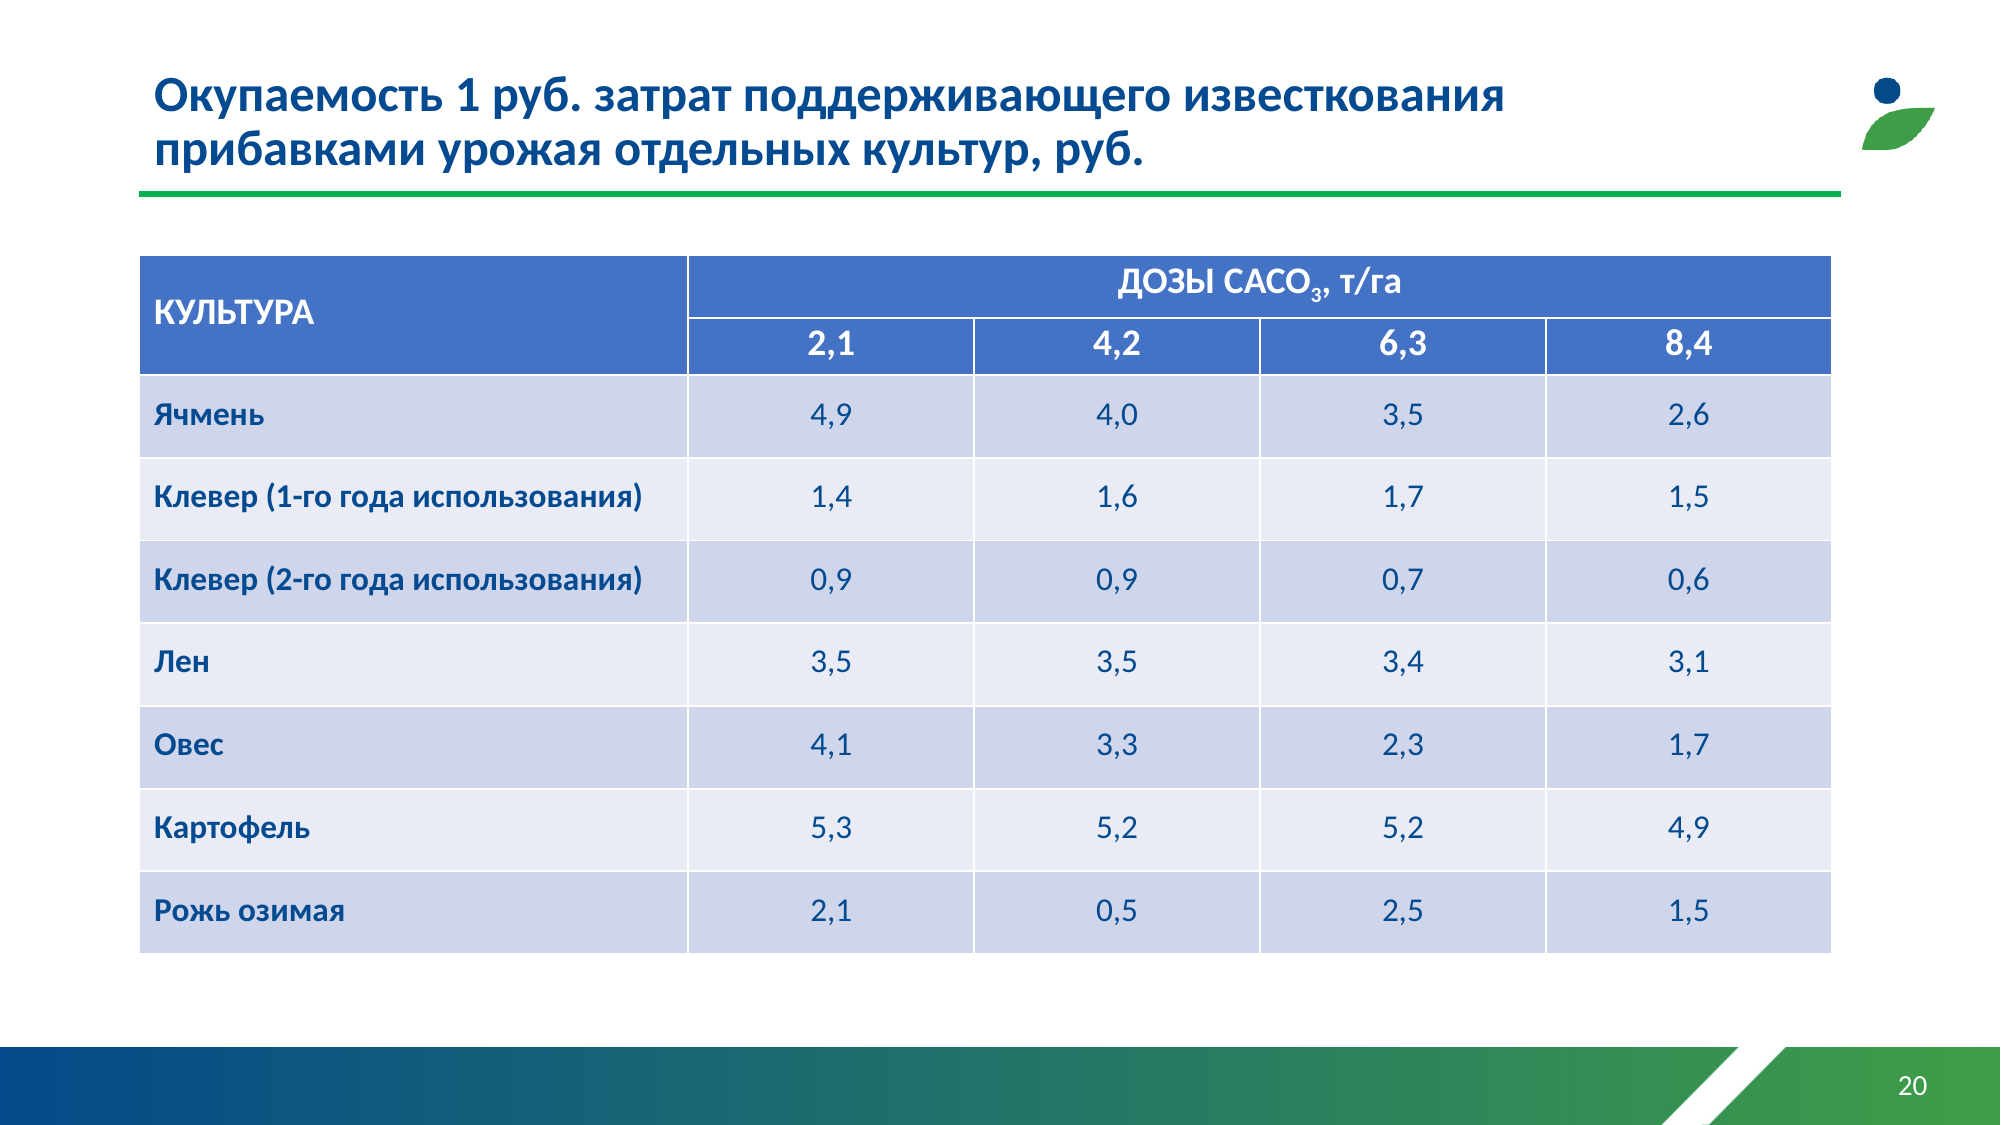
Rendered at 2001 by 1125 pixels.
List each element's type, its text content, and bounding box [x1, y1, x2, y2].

table_cell 4,9 [1547, 790, 1831, 870]
table_cell Ячмень [140, 376, 687, 457]
table_cell 1,4 [689, 459, 973, 540]
table_cell 0,9 [975, 541, 1259, 622]
table_header КУЛЬТУРА [140, 256, 687, 374]
table_cell 0,7 [1261, 541, 1545, 622]
table_cell 1,7 [1547, 707, 1831, 788]
table_cell Клевер (1-го года использования) [140, 459, 687, 540]
picture [1840, 53, 1952, 175]
table_cell 2,6 [1547, 376, 1831, 457]
table_cell 1,7 [1261, 459, 1545, 540]
table_cell 1,5 [1547, 872, 1831, 953]
table_cell 2,3 [1261, 707, 1545, 788]
table_cell 3,5 [689, 624, 973, 705]
table_cell 0,5 [975, 872, 1259, 953]
table_cell 4,9 [689, 376, 973, 457]
table_cell 3,5 [1261, 376, 1545, 457]
table_cell 1,5 [1547, 459, 1831, 540]
slide_number 20 [1492, 1053, 1943, 1114]
table_header ДОЗЫ CACO3, т/га [689, 256, 1831, 317]
table_cell 2,1 [689, 872, 973, 953]
table_cell 6,3 [1261, 319, 1545, 374]
table_cell 4,0 [975, 376, 1259, 457]
table_cell Клевер (2-го года использования) [140, 541, 687, 622]
table_cell Рожь озимая [140, 872, 687, 953]
table_cell 5,2 [975, 790, 1259, 870]
table_cell 0,9 [689, 541, 973, 622]
table_cell 2,5 [1261, 872, 1545, 953]
table_cell 3,4 [1261, 624, 1545, 705]
table_cell 5,2 [1261, 790, 1545, 870]
table_cell 4,1 [689, 707, 973, 788]
table_cell 0,6 [1547, 541, 1831, 622]
table_cell 3,5 [975, 624, 1259, 705]
table_cell Картофель [140, 790, 687, 870]
table_cell Овес [140, 707, 687, 788]
picture [0, 1047, 2000, 1125]
table_cell 3,1 [1547, 624, 1831, 705]
table_cell Лен [140, 624, 687, 705]
table_cell 3,3 [975, 707, 1259, 788]
table_cell 2,1 [689, 319, 973, 374]
table_cell 8,4 [1547, 319, 1831, 374]
title Окупаемость 1 руб. затрат поддерживающего известкования прибавками урожая отдельных культур, руб. [139, 59, 1783, 185]
table_cell 5,3 [689, 790, 973, 870]
table_cell 4,2 [975, 319, 1259, 374]
table_cell 1,6 [975, 459, 1259, 540]
